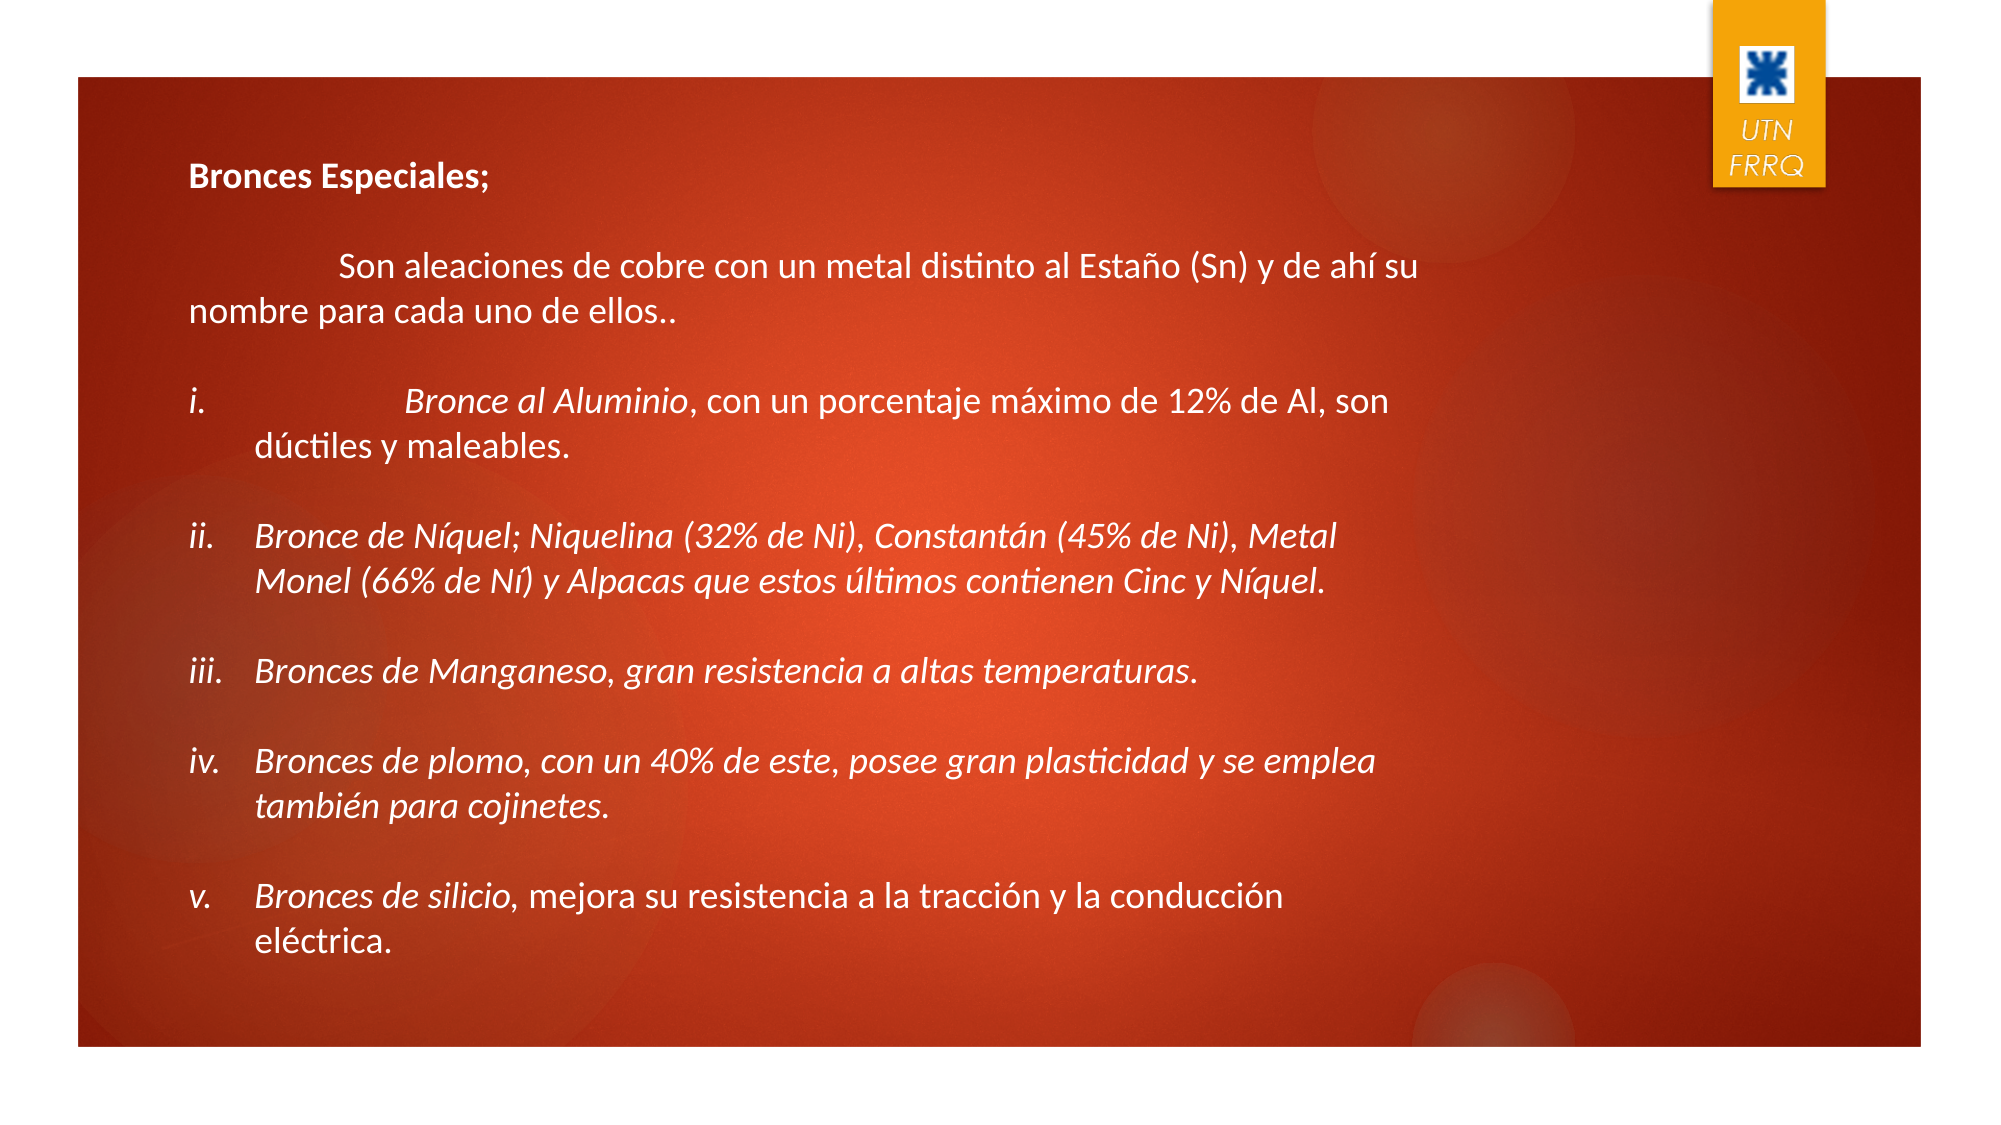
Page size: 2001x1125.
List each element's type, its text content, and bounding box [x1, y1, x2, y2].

text_box Bronces Especiales; Son aleaciones de cobre con un metal distinto al Estaño (Sn) y de ahí su nombre para cada uno de ellos.. Bronce al Aluminio, con un porcentaje máximo de 12% de Al, son dúctiles y maleables. Bronce de Níquel; Niquelina (32% de Ni), Constantán (45% de Ni), Metal Monel (66% de Ní) y Alpacas que estos últimos contienen Cinc y Níquel. Bronces de Manganeso, gran resistencia a altas temperaturas. Bronces de plomo, con un 40% de este, posee gran plasticidad y se emplea también para cojinetes. Bronces de silicio, mejora su resistencia a la tracción y la conducción eléctrica. [174, 143, 1436, 1013]
picture [1710, 46, 1824, 200]
